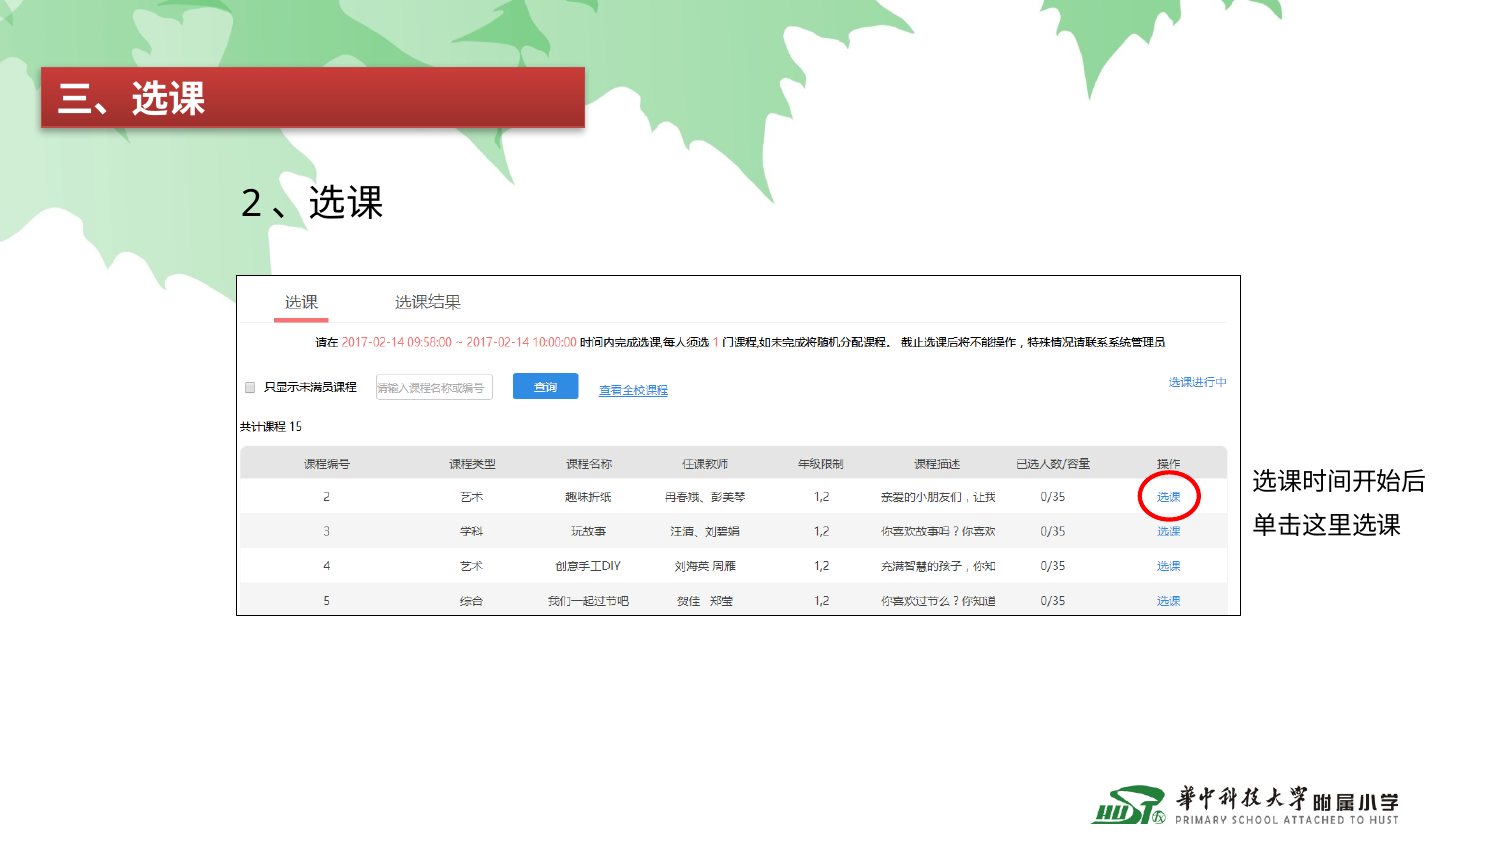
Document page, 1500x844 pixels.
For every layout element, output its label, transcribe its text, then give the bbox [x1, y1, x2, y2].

text_box 选课时间开始后单击这里选课 [1246, 442, 1450, 548]
picture [0, 0, 1500, 844]
text_box 三、选课 [41, 67, 585, 128]
text_box 2、选课 [226, 171, 399, 232]
